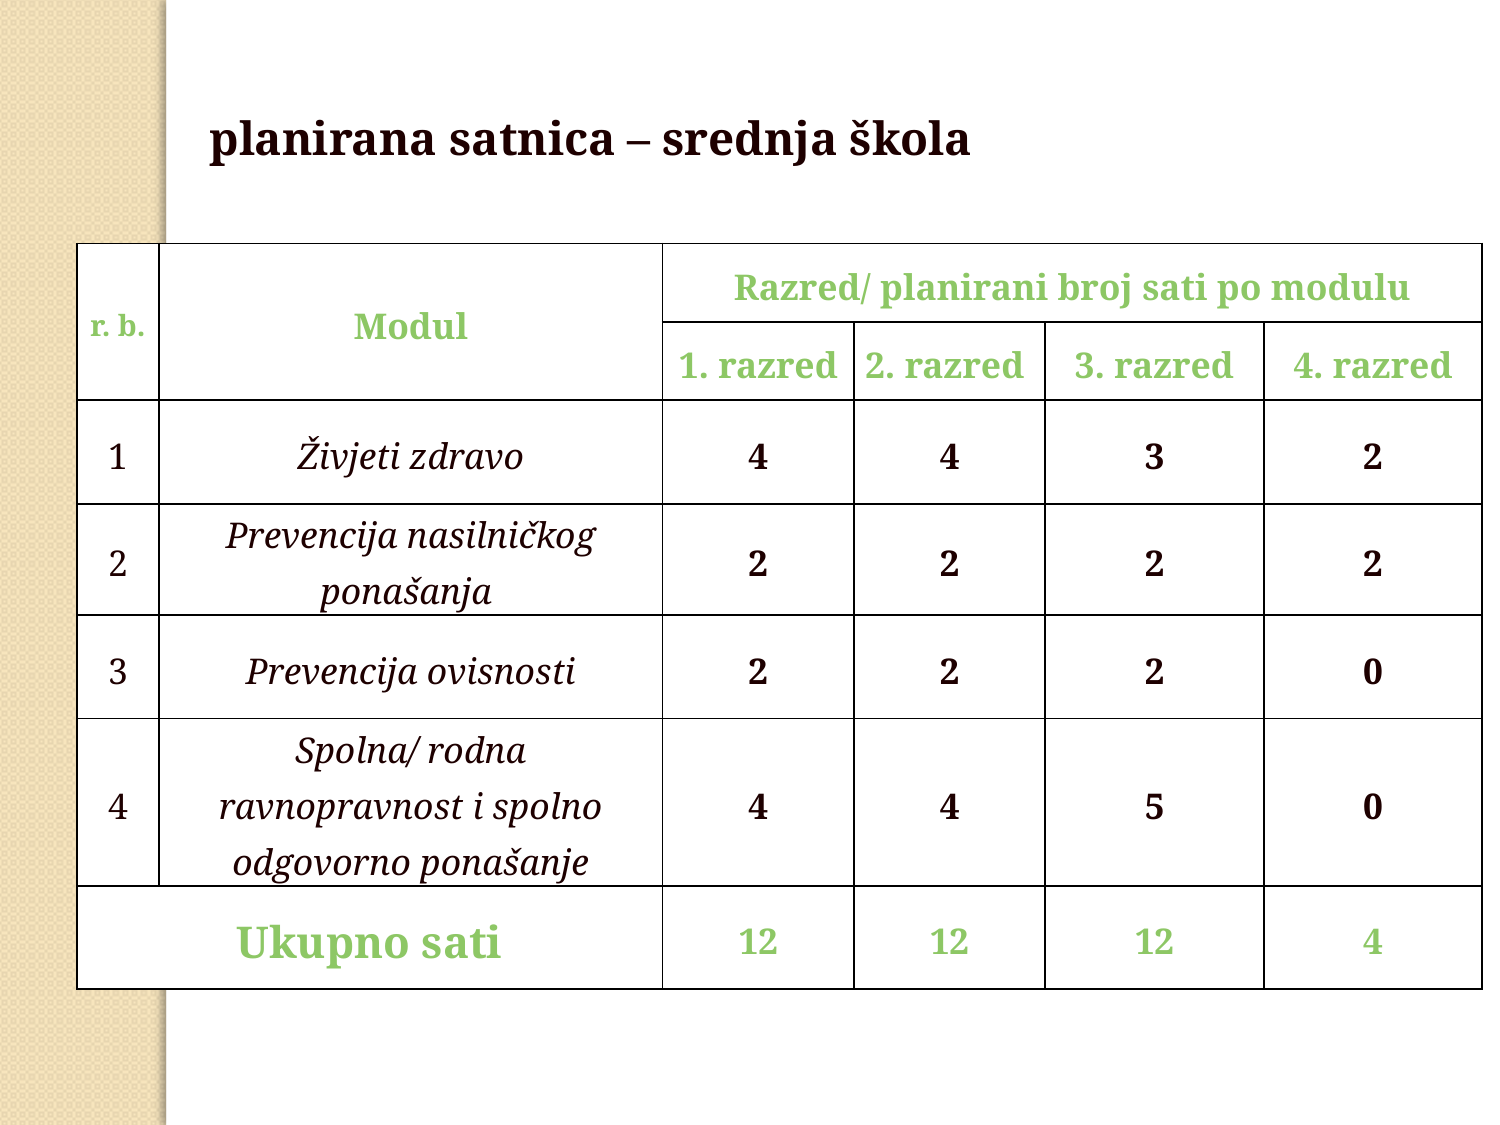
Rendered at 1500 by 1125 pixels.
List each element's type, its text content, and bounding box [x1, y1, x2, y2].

table_cell 2 [855, 505, 1044, 614]
table_cell 4 [1265, 887, 1481, 988]
table_cell 4. razred [1265, 323, 1481, 399]
table_cell 4 [663, 719, 853, 885]
table_cell 2 [663, 616, 853, 718]
table_cell 4 [855, 719, 1044, 885]
table_cell Prevencija ovisnosti [160, 616, 662, 718]
table_cell 2 [78, 505, 158, 614]
table_cell 2 [1265, 505, 1481, 614]
table_cell 3 [1046, 401, 1263, 503]
table_cell 0 [1265, 719, 1481, 885]
table_cell 4 [78, 719, 158, 885]
table_cell 0 [1265, 616, 1481, 718]
table_cell 2 [1046, 616, 1263, 718]
table_cell 12 [663, 887, 853, 988]
table_cell 2 [855, 616, 1044, 718]
table_cell Ukupno sati [78, 887, 662, 988]
table_cell 4 [663, 401, 853, 503]
text_box planirana satnica – srednja škola [194, 101, 1500, 172]
table_cell Spolna/ rodna ravnopravnost i spolno odgovorno ponašanje [160, 719, 662, 885]
table_cell 1. razred [663, 323, 853, 399]
table_header Razred/ planirani broj sati po modulu [663, 244, 1481, 321]
table_cell 2 [1265, 401, 1481, 503]
table_cell 12 [1046, 887, 1263, 988]
table_cell 5 [1046, 719, 1263, 885]
table_cell 1 [78, 401, 158, 503]
table_cell 4 [855, 401, 1044, 503]
table_cell 12 [855, 887, 1044, 988]
table_header Modul [160, 244, 662, 399]
table_header r. b. [78, 244, 158, 399]
table_cell Prevencija nasilničkog ponašanja [160, 505, 662, 614]
table_cell 2. razred [855, 323, 1044, 399]
table_cell Živjeti zdravo [160, 401, 662, 503]
table_cell 2 [1046, 505, 1263, 614]
table_cell 3 [78, 616, 158, 718]
table_cell 2 [663, 505, 853, 614]
table_cell 3. razred [1046, 323, 1263, 399]
